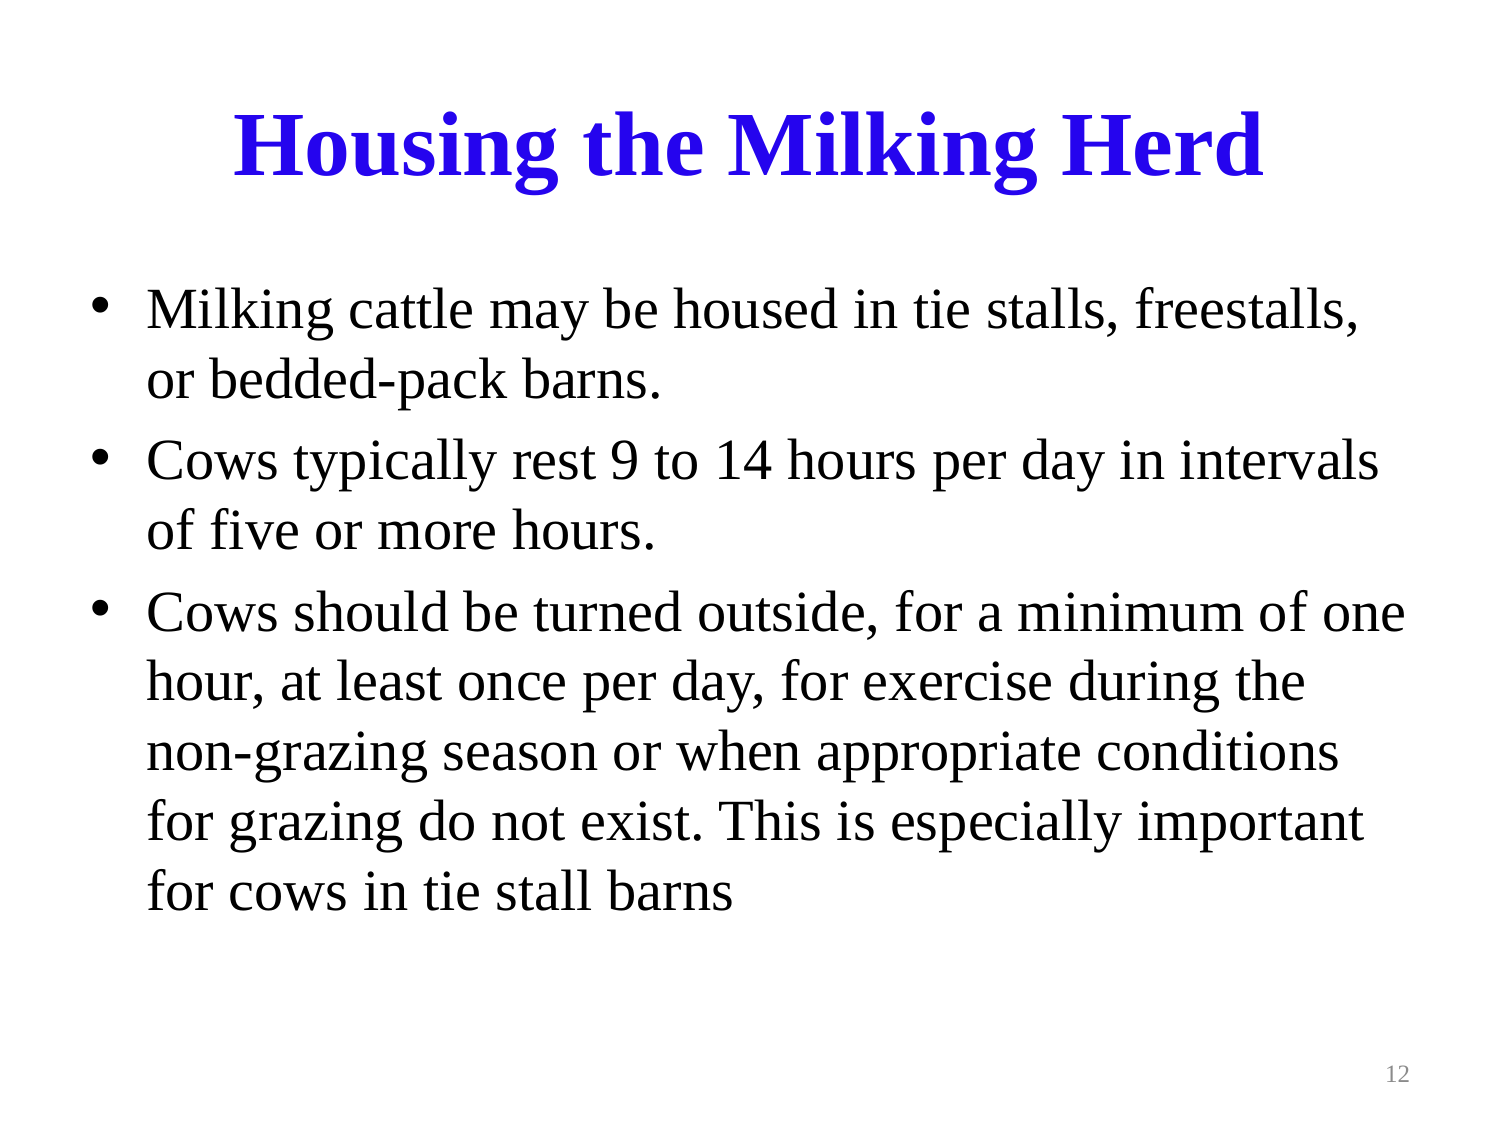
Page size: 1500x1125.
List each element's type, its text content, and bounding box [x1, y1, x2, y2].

slide_number 12 [1074, 1042, 1425, 1103]
title Housing the Milking Herd [75, 45, 1425, 233]
list Milking cattle may be housed in tie stalls, freestalls, or bedded-pack barns. Cows typically rest 9 to 14 hours per day in intervals of five or more hours. Cows should be turned outside, for a minimum of one hour, at least once per day, for exercise during the non-grazing season or when appropriate conditions for grazing do not exist. This is especially important for cows in tie stall barns [75, 262, 1425, 1005]
